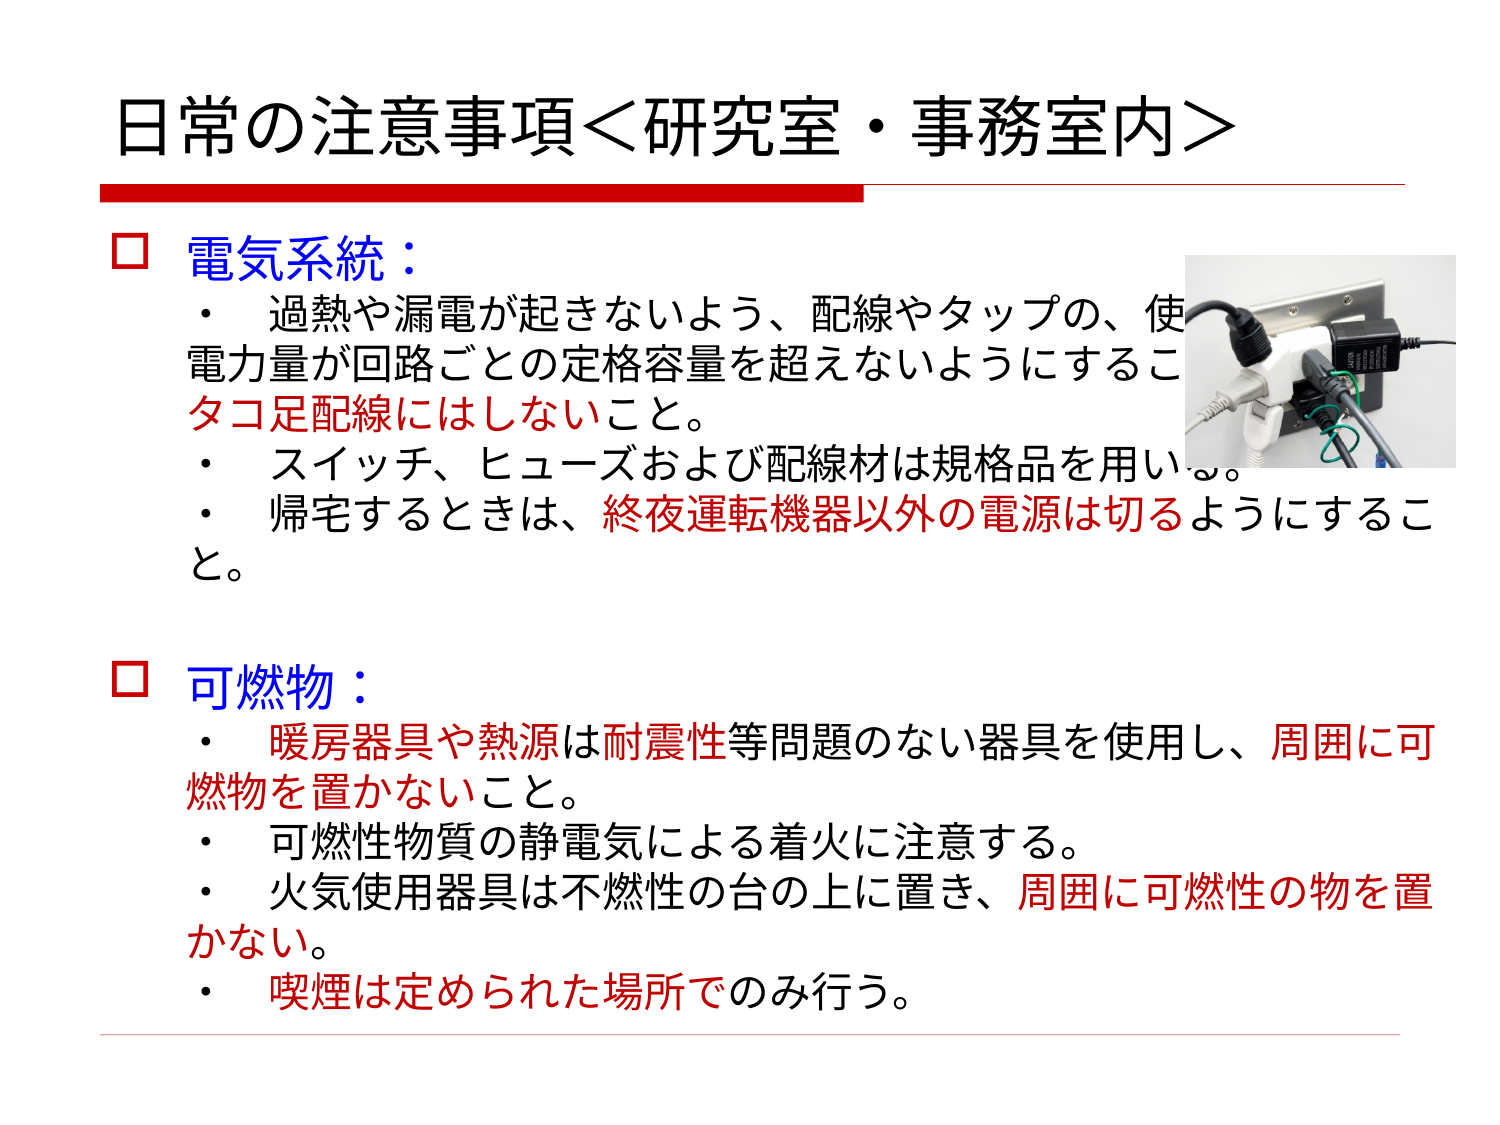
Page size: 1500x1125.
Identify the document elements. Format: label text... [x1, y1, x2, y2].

picture [1184, 255, 1457, 469]
title 日常の注意事項＜研究室・事務室内＞ [94, 50, 1407, 173]
list 電気系統： ・ 過熱や漏電が起きないよう、配線やタップの、使用 電力量が回路ごとの定格容量を超えないようにすること。 タコ足配線にはしないこと。 ・ スイッチ、ヒューズおよび配線材は規格品を用いる。 ・ 帰宅するときは、終夜運転機器以外の電源は切るようにすること。 可燃物： ・ 暖房器具や熱源は耐震性等問題のない器具を使用し、周囲に可燃物を置かないこと。 ・ 可燃性物質の静電気による着火に注意する。 ・ 火気使用器具は不燃性の台の上に置き、周囲に可燃性の物を置かない。 ・ 喫煙は定められた場所でのみ行う。 [92, 220, 1459, 1024]
